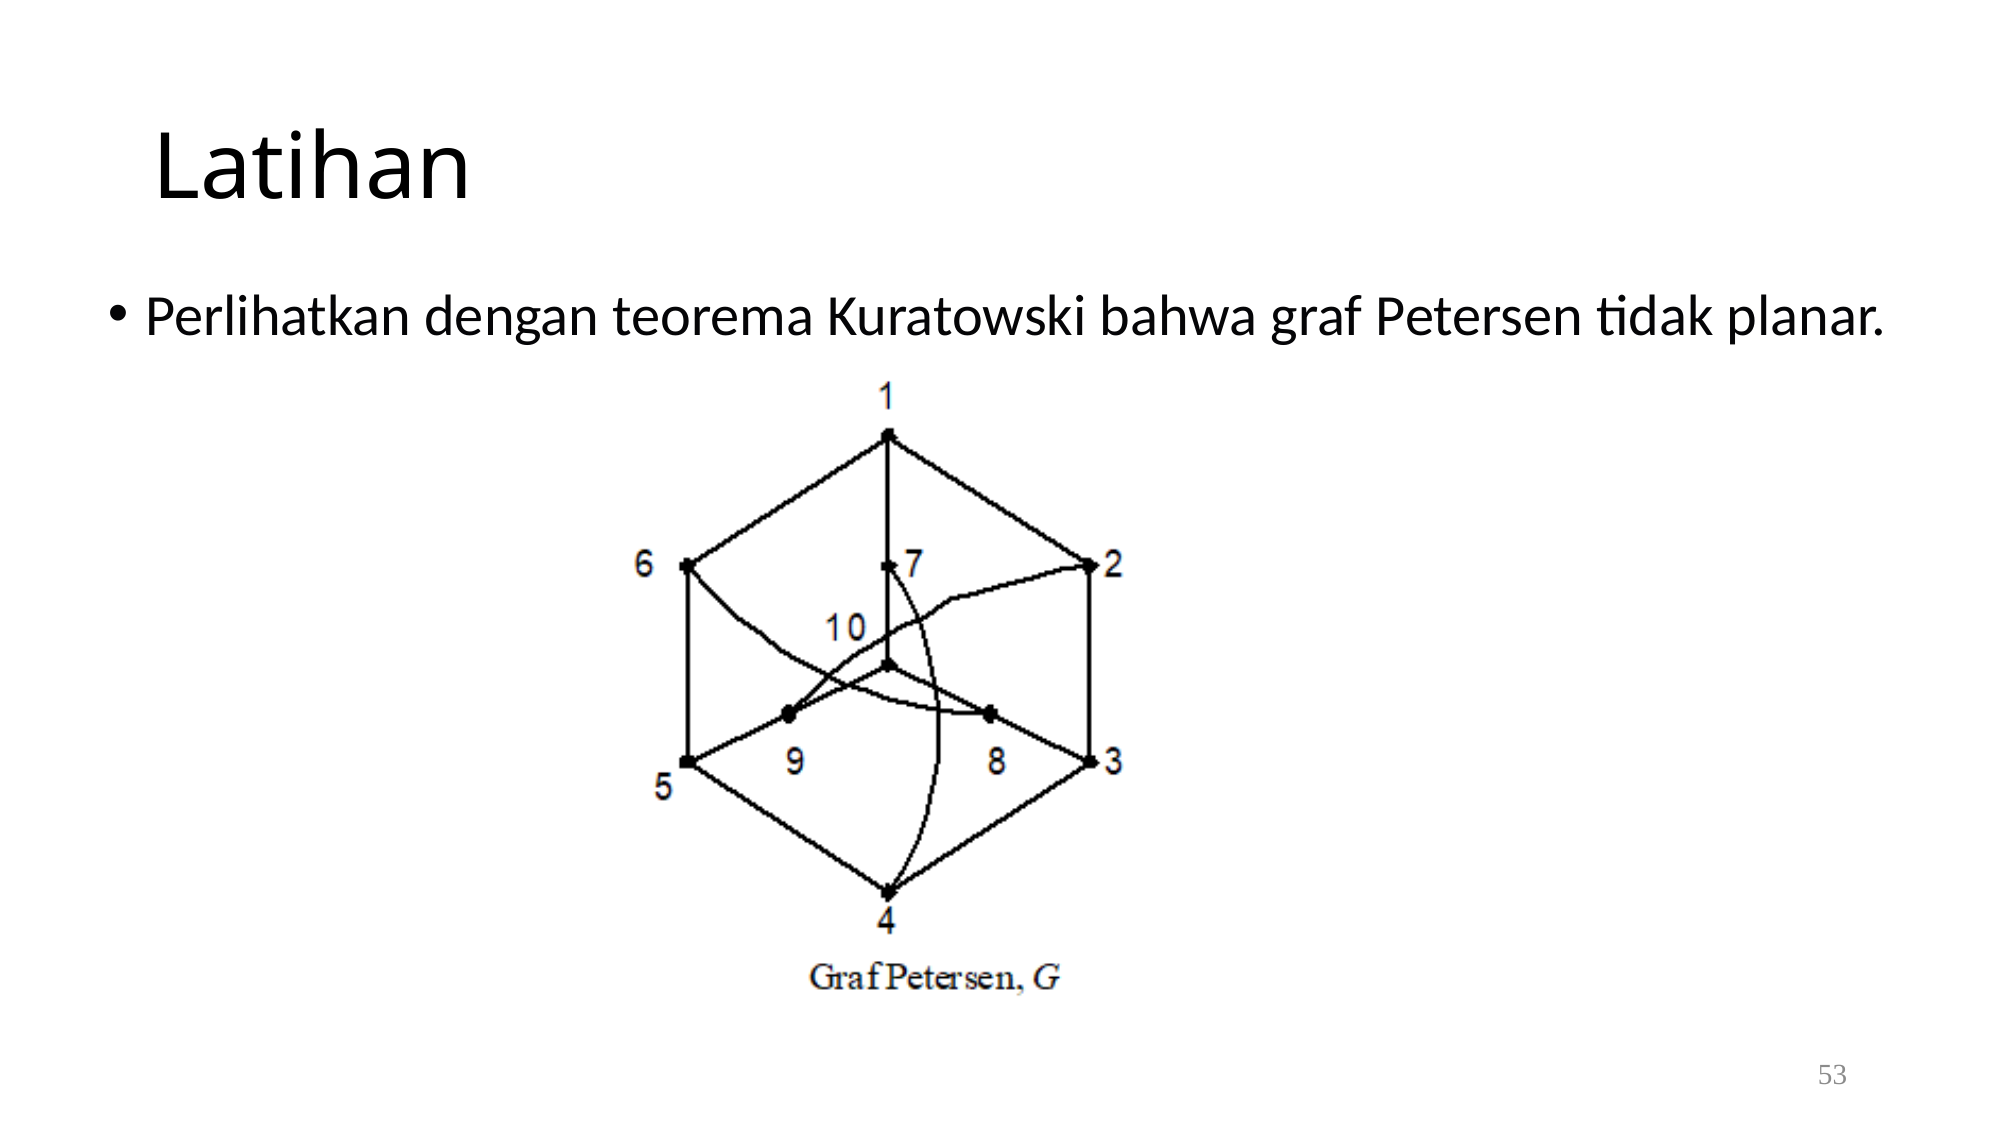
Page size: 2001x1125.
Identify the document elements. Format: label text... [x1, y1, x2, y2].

list Perlihatkan dengan teorema Kuratowski bahwa graf Petersen tidak planar. [92, 277, 1908, 992]
title Latihan [137, 59, 1863, 277]
picture [577, 365, 1182, 1028]
slide_number 53 [1412, 1042, 1863, 1103]
